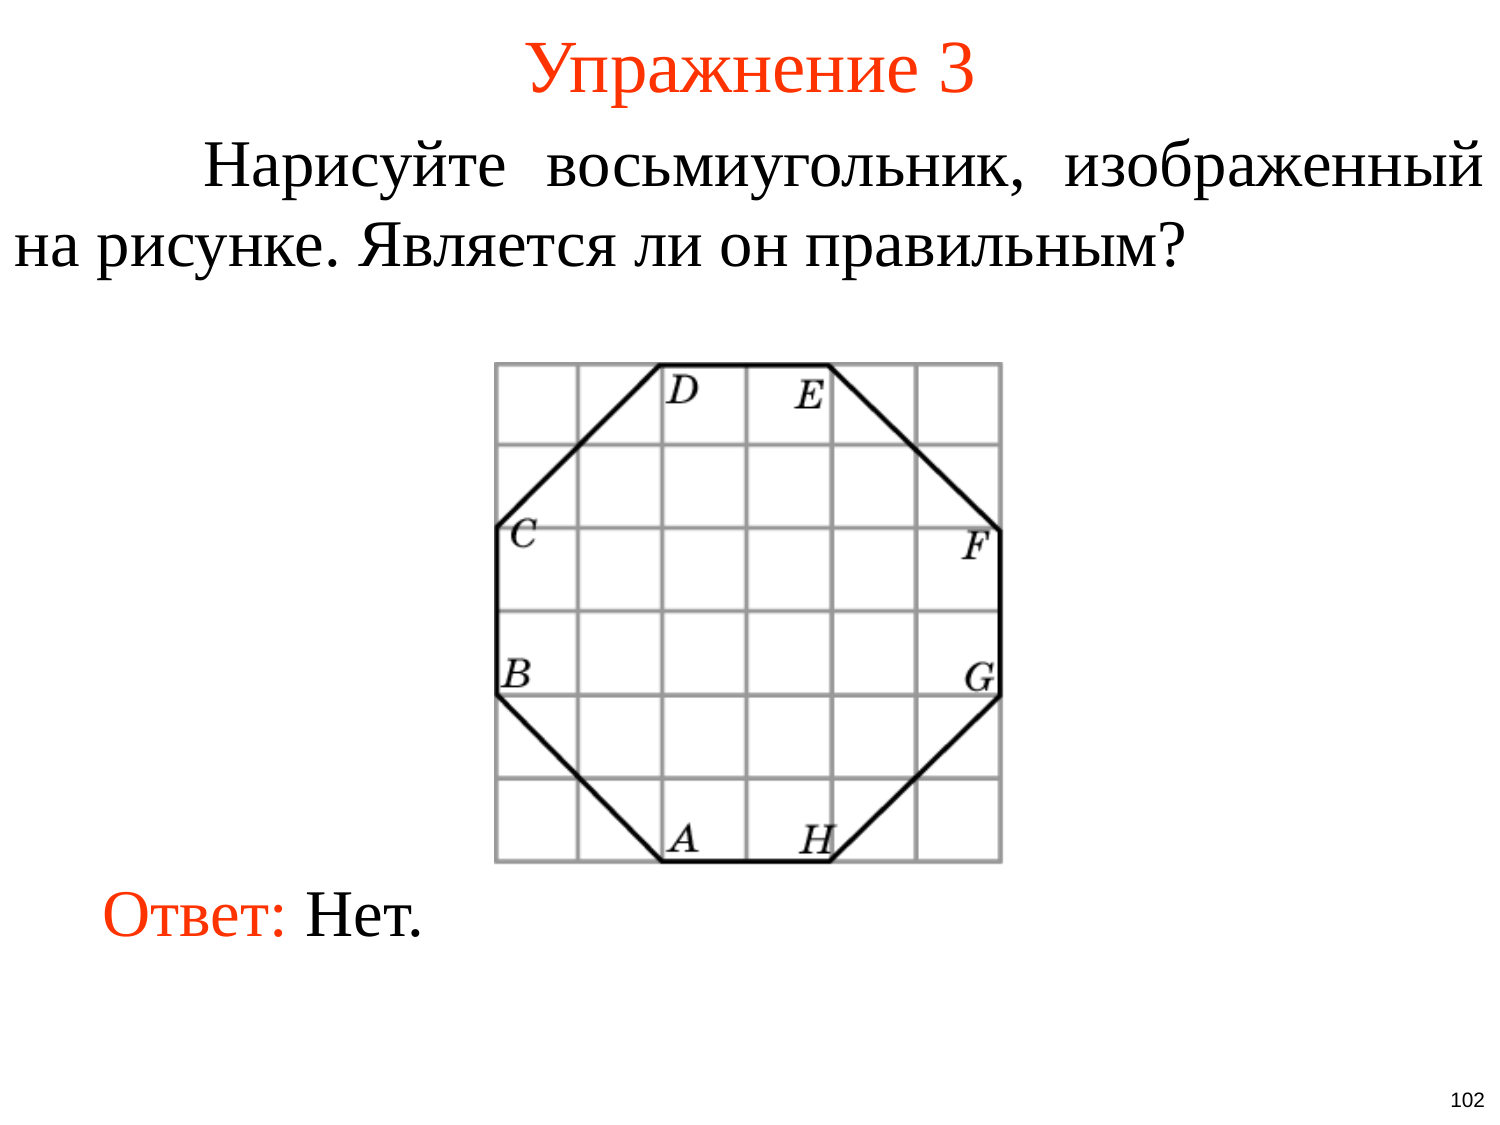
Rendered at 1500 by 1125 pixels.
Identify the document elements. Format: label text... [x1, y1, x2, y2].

picture [494, 362, 1006, 867]
text_box 102 [1417, 1079, 1500, 1125]
title Упражнение 3 [112, 24, 1388, 100]
text_box Нарисуйте восьмиугольник, изображенный на рисунке. Является ли он правильным? [0, 112, 1500, 288]
text_box Ответ: Нет. [87, 862, 1363, 958]
